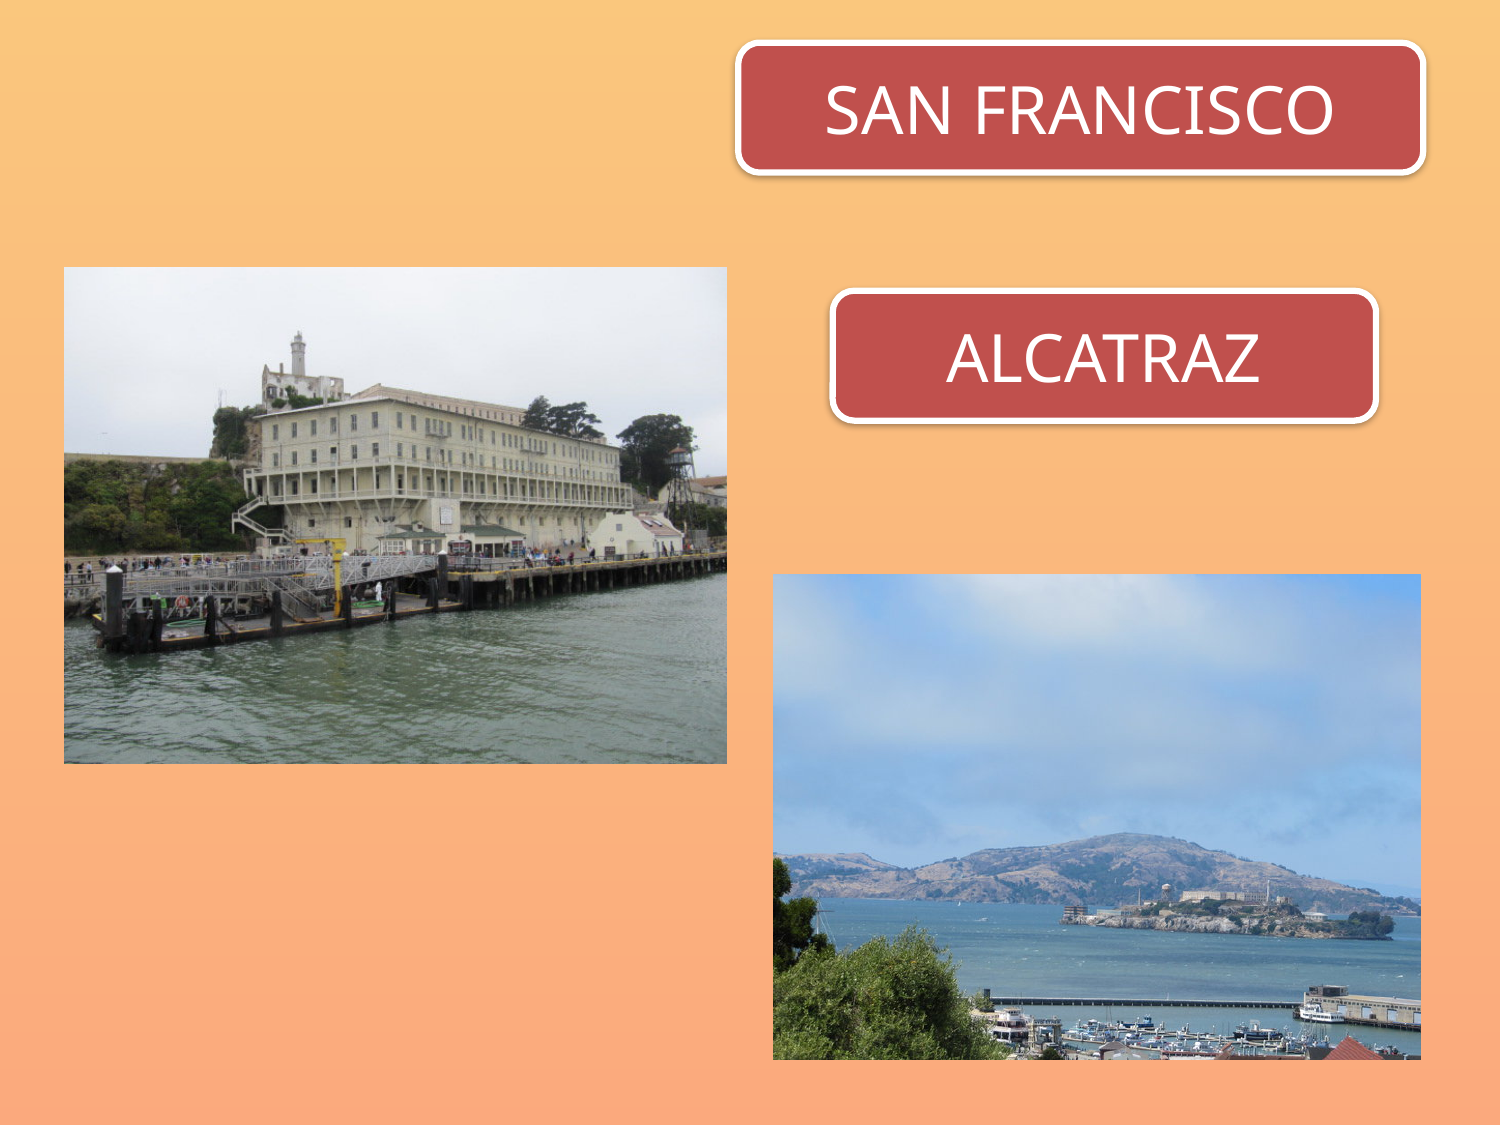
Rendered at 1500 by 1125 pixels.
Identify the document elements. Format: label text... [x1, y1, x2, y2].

picture [773, 573, 1421, 1060]
picture [64, 266, 727, 764]
text_box SAN FRANCISCO [734, 39, 1427, 176]
text_box ALCATRAZ [829, 287, 1380, 424]
